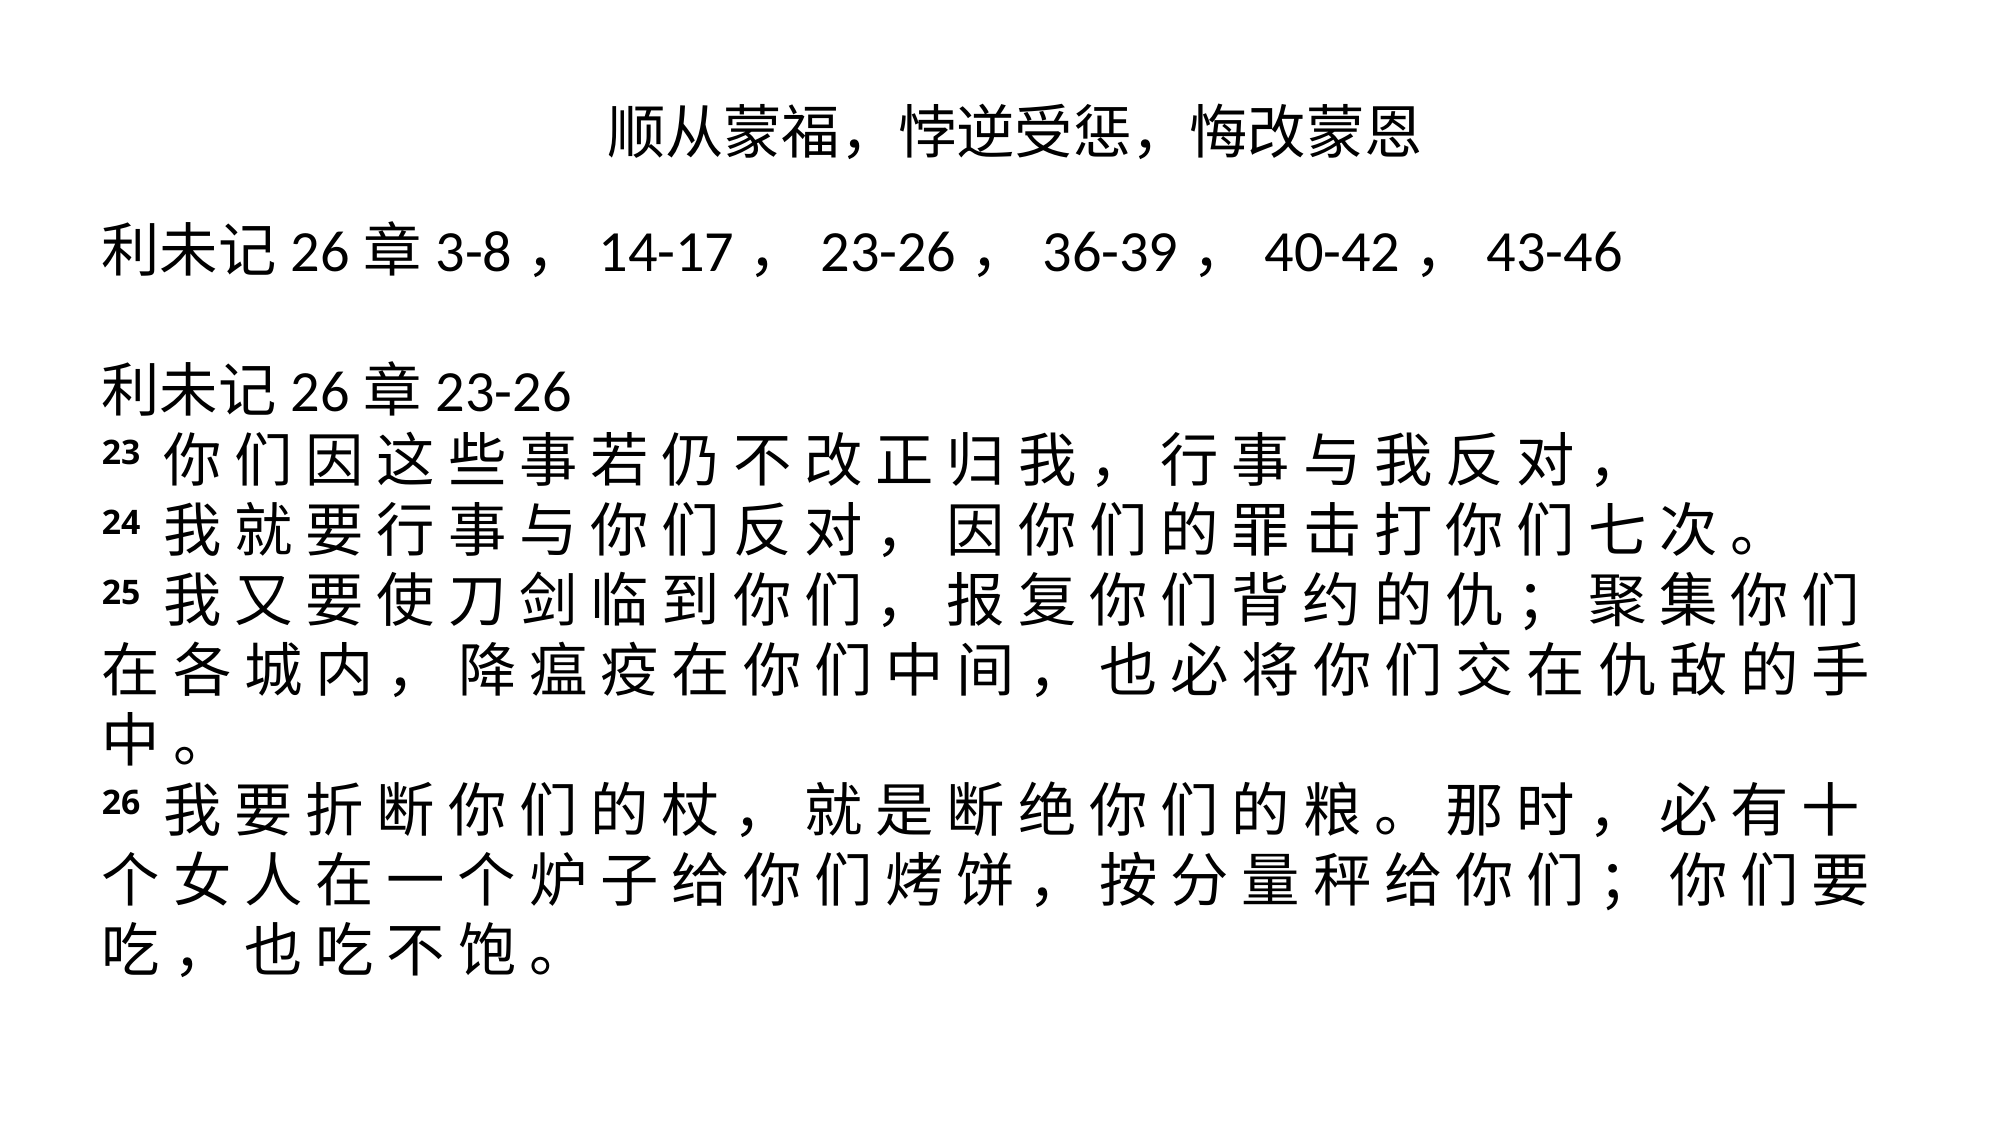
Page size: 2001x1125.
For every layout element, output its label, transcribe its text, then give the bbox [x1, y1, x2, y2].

text_box 利未记26章3-8，14-17，23-26，36-39，40-42，43-46 利未记26章23-26 23 你 们 因 这 些 事 若 仍 不 改 正 归 我 ， 行 事 与 我 反 对 ， 24 我 就 要 行 事 与 你 们 反 对 ， 因 你 们 的 罪 击 打 你 们 七 次 。 25 我 又 要 使 刀 剑 临 到 你 们 ， 报 复 你 们 背 约 的 仇 ； 聚 集 你 们 在 各 城 内 ， 降 瘟 疫 在 你 们 中 间 ， 也 必 将 你 们 交 在 仇 敌 的 手 中 。 26 我 要 折 断 你 们 的 杖 ， 就 是 断 绝 你 们 的 粮 。 那 时 ， 必 有 十 个 女 人 在 一 个 炉 子 给 你 们 烤 饼 ， 按 分 量 秤 给 你 们 ； 你 们 要 吃 ， 也 吃 不 饱 。 [87, 206, 1943, 1125]
text_box 顺从蒙福，悖逆受惩，悔改蒙恩 [592, 87, 1438, 173]
